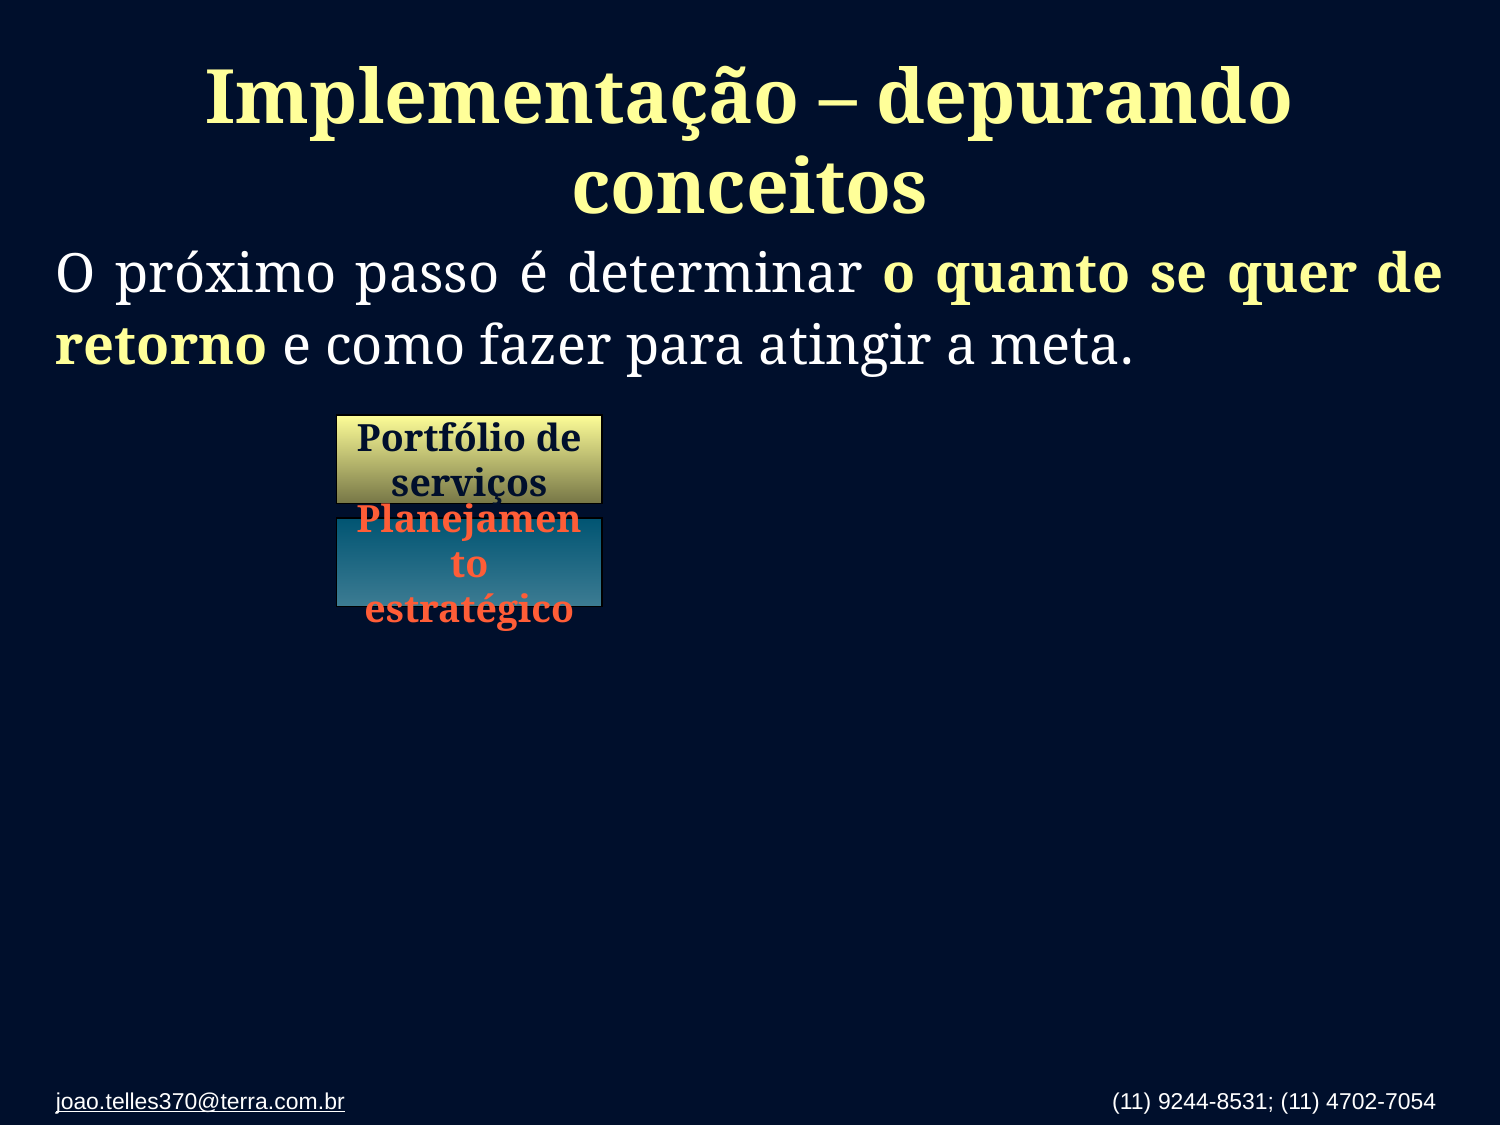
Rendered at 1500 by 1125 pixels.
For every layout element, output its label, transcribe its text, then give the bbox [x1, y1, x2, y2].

text_box Planejamento estratégico [336, 518, 603, 607]
text_box O próximo passo é determinar o quanto se quer de retorno e como fazer para atingir a meta. [41, 224, 1459, 383]
title Implementação – depurando conceitos [74, 44, 1426, 224]
text_box Portfólio de serviços [336, 414, 603, 504]
